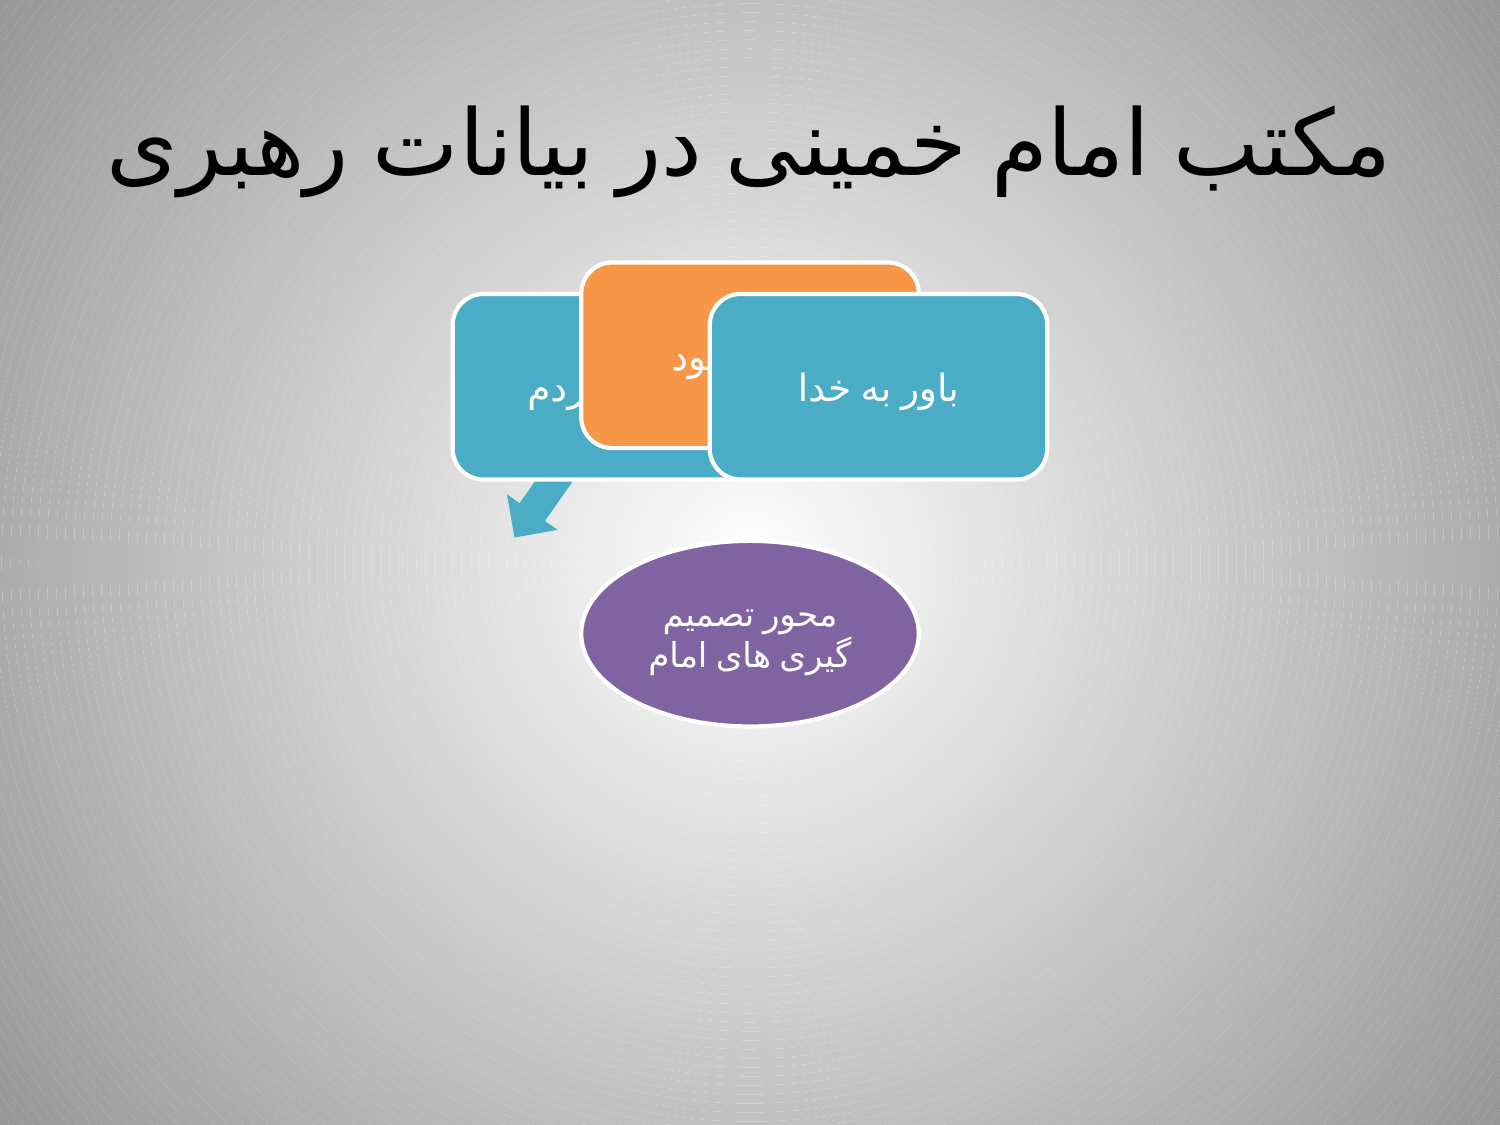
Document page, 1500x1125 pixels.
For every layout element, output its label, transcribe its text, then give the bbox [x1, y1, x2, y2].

title مکتب امام خمینی در بیانات رهبری [75, 45, 1425, 233]
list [74, 262, 1426, 1006]
